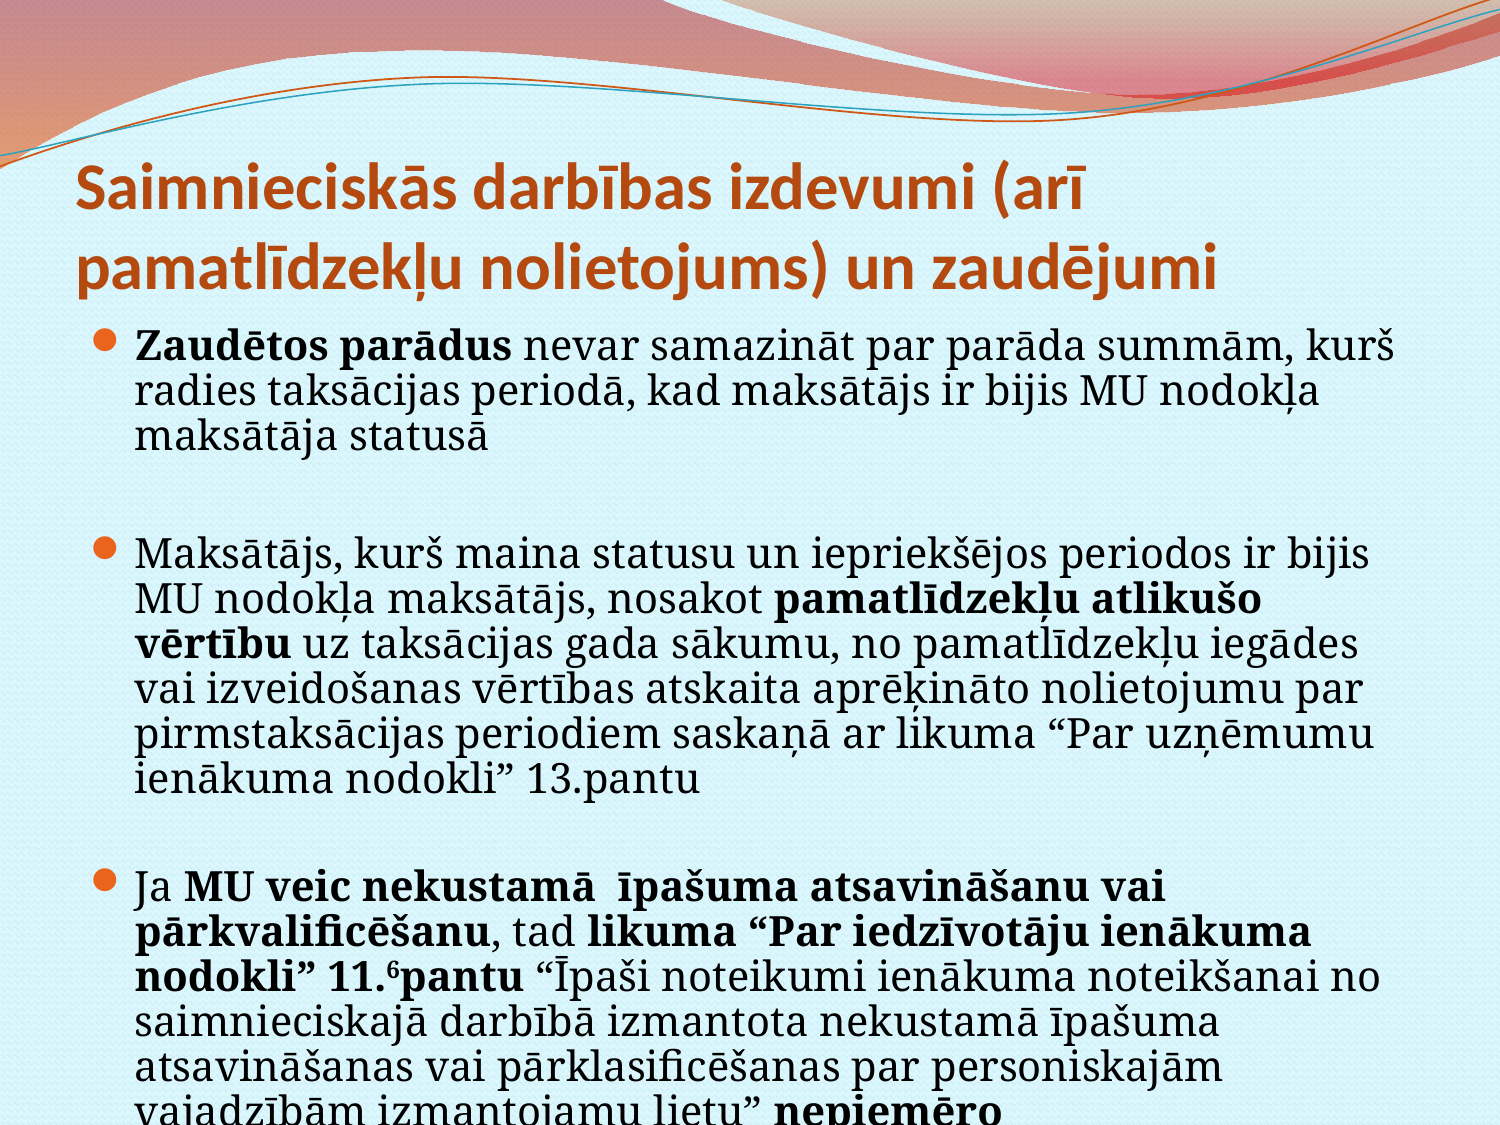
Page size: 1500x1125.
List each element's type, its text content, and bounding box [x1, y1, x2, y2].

title Saimnieciskās darbības izdevumi (arī pamatlīdzekļu nolietojums) un zaudējumi [74, 115, 1426, 304]
list Zaudētos parādus nevar samazināt par parāda summām, kurš radies taksācijas periodā, kad maksātājs ir bijis MU nodokļa maksātāja statusā Maksātājs, kurš maina statusu un iepriekšējos periodos ir bijis MU nodokļa maksātājs, nosakot pamatlīdzekļu atlikušo vērtību uz taksācijas gada sākumu, no pamatlīdzekļu iegādes vai izveidošanas vērtības atskaita aprēķināto nolietojumu par pirmstaksācijas periodiem saskaņā ar likuma “Par uzņēmumu ienākuma nodokli” 13.pantu Ja MU veic nekustamā īpašuma atsavināšanu vai pārkvalificēšanu, tad likuma “Par iedzīvotāju ienākuma nodokli” 11.6pantu “Īpaši noteikumi ienākuma noteikšanai no saimnieciskajā darbībā izmantota nekustamā īpašuma atsavināšanas vai pārklasificēšanas par personiskajām vajadzībām izmantojamu lietu” nepiemēro [74, 317, 1426, 1071]
